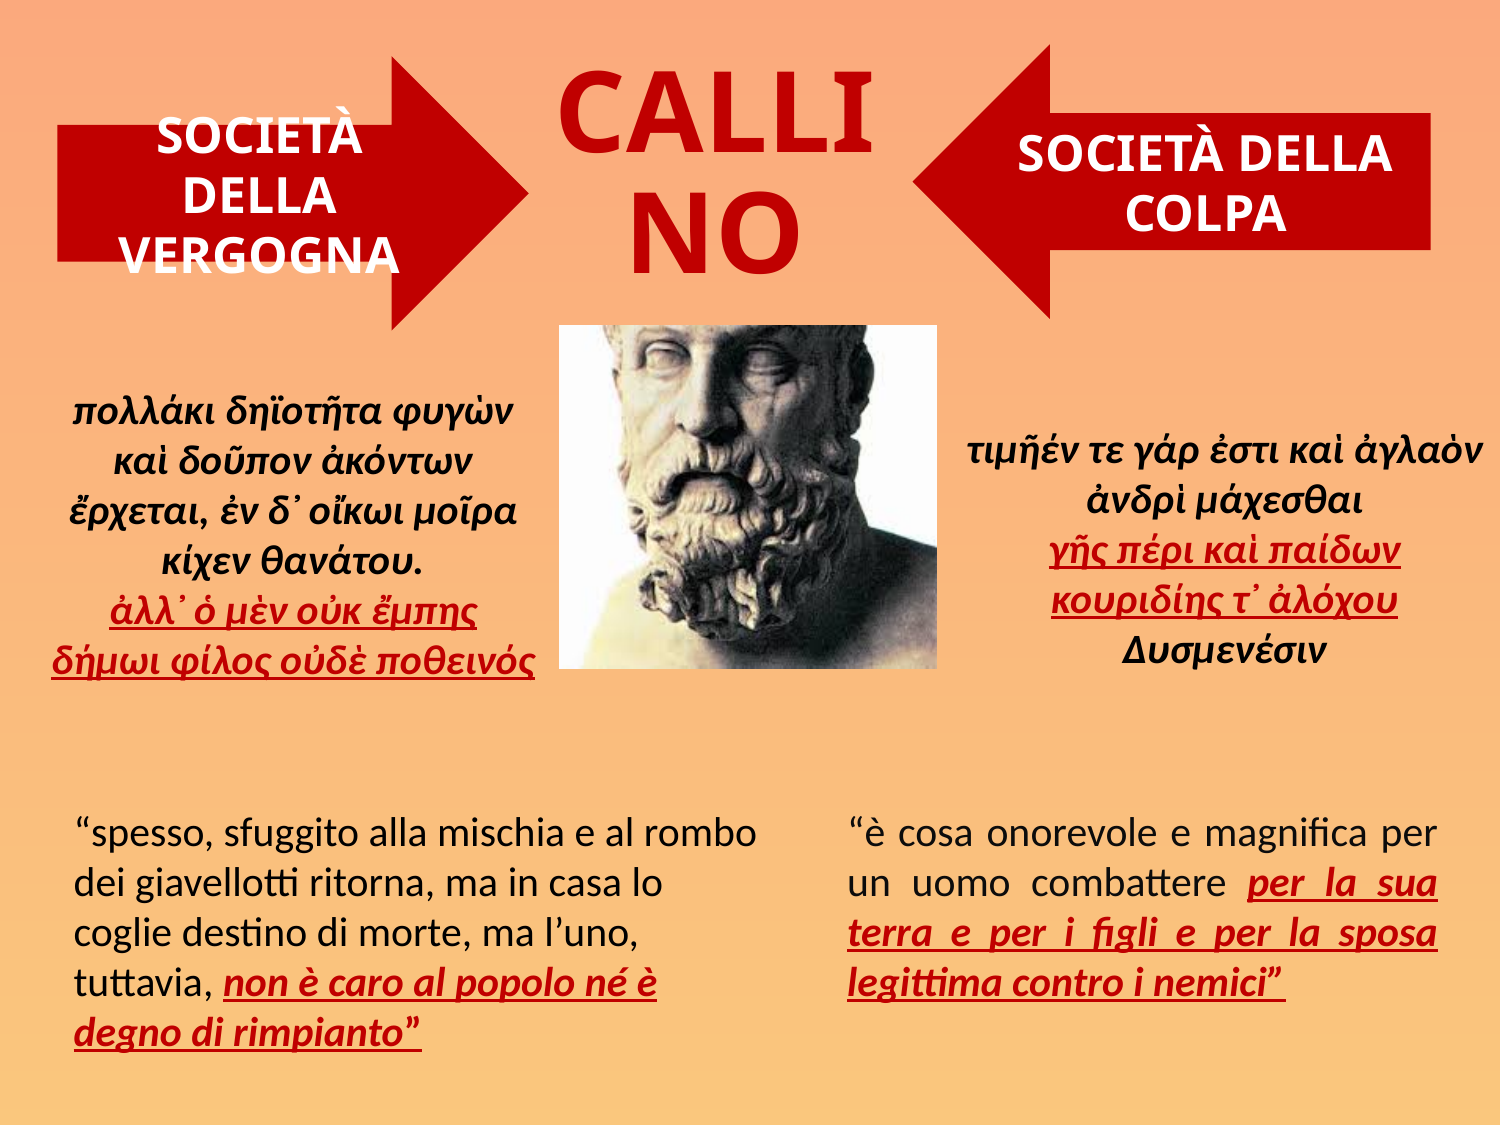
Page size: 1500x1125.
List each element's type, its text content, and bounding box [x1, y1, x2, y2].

text_box SOCIETÀ DELLA VERGOGNA [58, 58, 528, 329]
text_box SOCIETÀ DELLA COLPA [914, 46, 1430, 317]
text_box πολλάκι δηϊοτῆτα φυγὼν καὶ δοῦπον ἀκόντων ἔρχεται, ἐν δ᾽ οἴκωι μοῖρα κίχεν θανάτου. ἀλλ᾽ ὁ μὲν οὐκ ἔμπης δήμωι φίλος οὐδὲ ποθεινός [35, 375, 551, 663]
text_box τιμῆέν τε γάρ ἐστι καὶ ἀγλαὸν ἀνδρὶ μάχεσθαι γῆς πέρι καὶ παίδων κουριδίης τ᾽ ἀλόχου Δυσμενέσιν [949, 414, 1500, 657]
text_box “spesso, sfuggito alla mischia e al rombo dei giavellotti ritorna, ma in casa lo coglie destino di morte, ma l’uno, tuttavia, non è caro al popolo né è degno di rimpianto” [58, 796, 786, 1065]
title CALLINO [503, 117, 926, 237]
text_box “è cosa onorevole e magnifica per un uomo combattere per la sua terra e per i figli e per la sposa legittima contro i nemici” [832, 796, 1454, 1014]
picture [558, 324, 937, 669]
